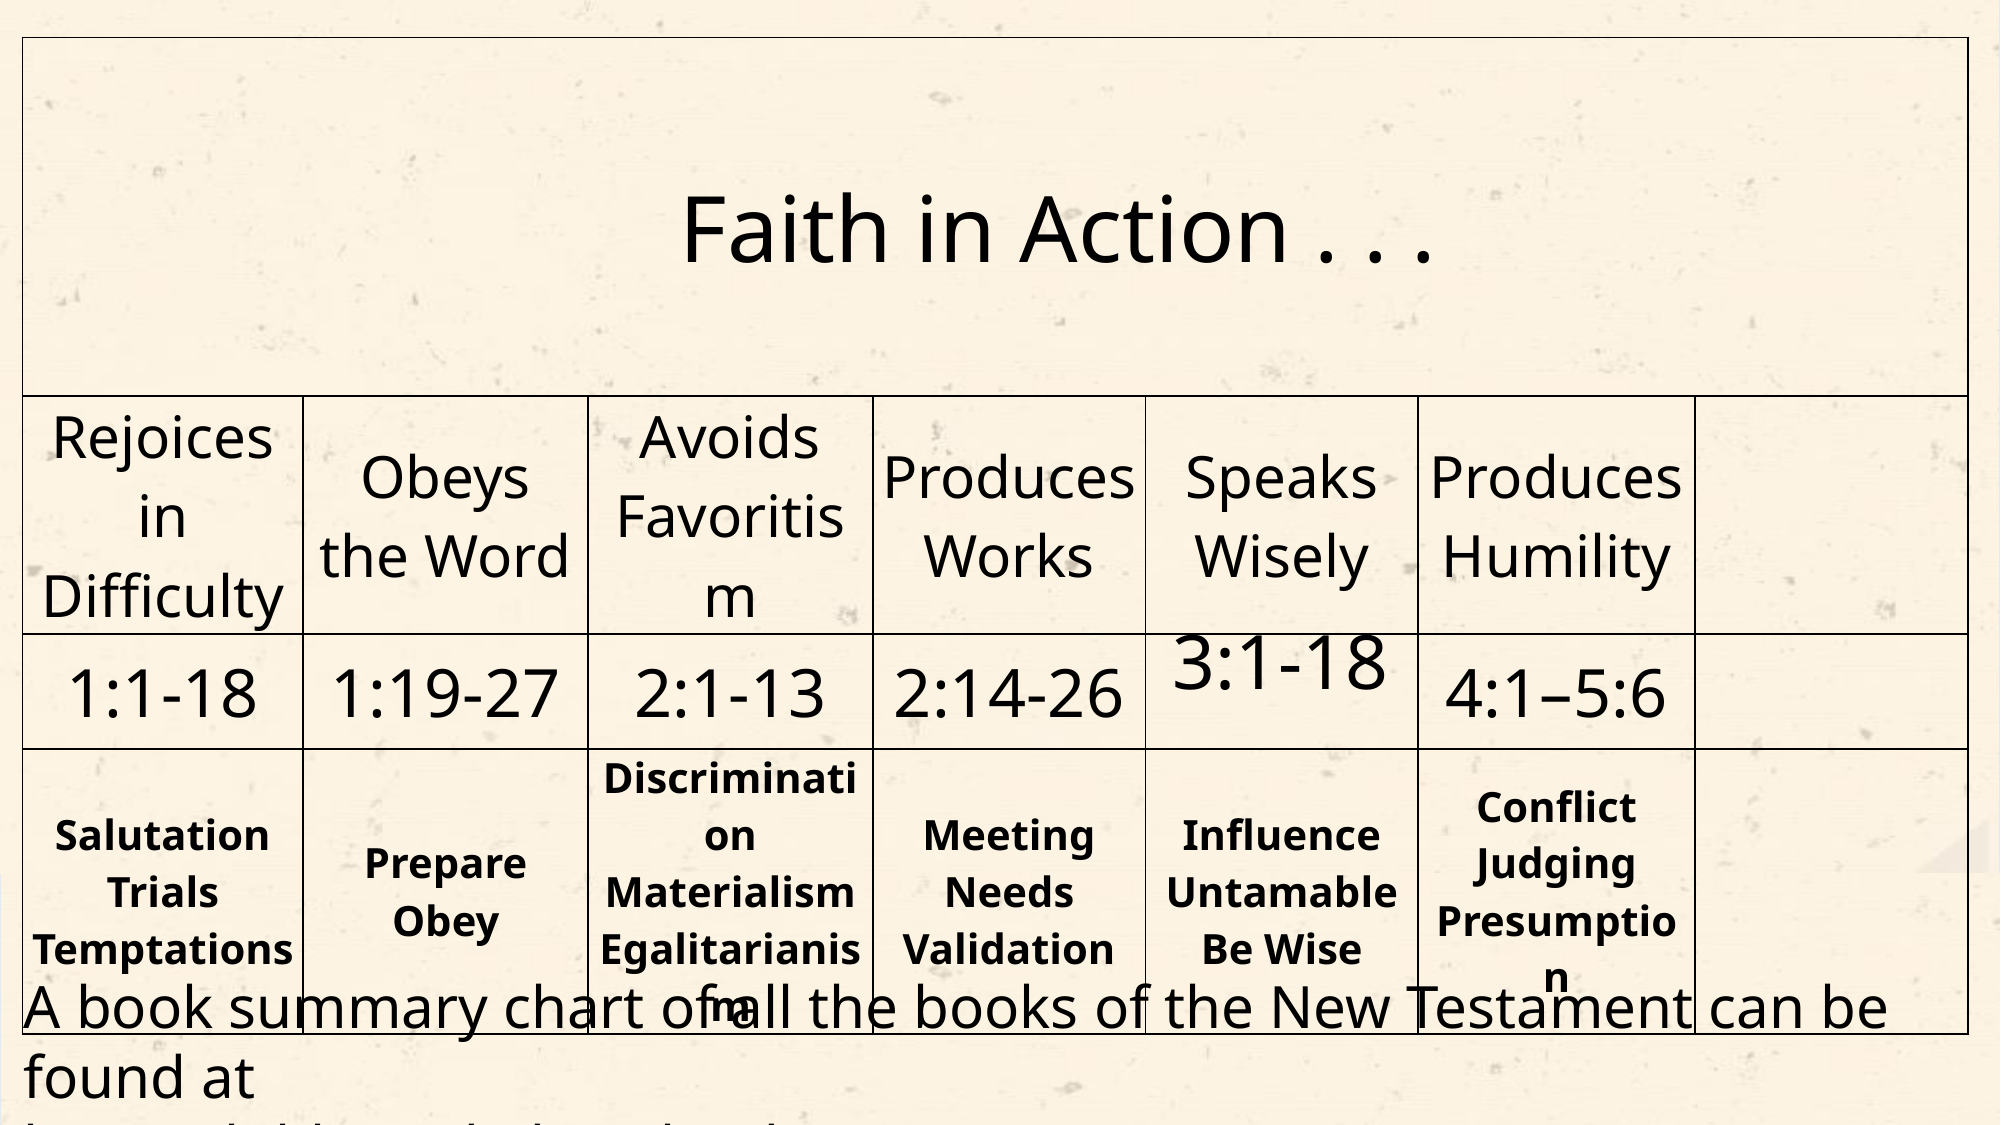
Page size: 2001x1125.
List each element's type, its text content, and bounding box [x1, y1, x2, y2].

table_header [23, 38, 1967, 395]
table_cell [1146, 635, 1417, 748]
table_cell Avoids Favoritism [589, 397, 872, 633]
text_box Faith in Action . . . [665, 163, 1496, 289]
table_cell 1:19-27 [304, 635, 587, 748]
table_cell Conflict Judging Presumption [1419, 750, 1694, 963]
table_cell Salutation Trials Temptations [23, 750, 302, 963]
table_cell Influence Untamable Be Wise [1146, 750, 1417, 963]
table_cell Produces Works [874, 397, 1145, 633]
table_cell [1696, 397, 1967, 633]
table_cell Discrimination Materialism Egalitarianism [589, 750, 872, 963]
table_cell Meeting Needs Validation [874, 750, 1145, 963]
table_cell [1696, 635, 1967, 748]
text_box 3:1-18 [1157, 606, 1410, 712]
table_cell 2:14-26 [874, 635, 1145, 748]
table_cell Rejoices in Difficulty [23, 397, 302, 633]
table_cell Produces Humility [1419, 397, 1694, 633]
table_cell Obeys the Word [304, 397, 587, 633]
table_cell 4:1–5:6 [1419, 635, 1694, 748]
table_cell Speaks Wisely [1146, 397, 1417, 633]
table_cell [1696, 750, 1967, 963]
table_cell 1:1-18 [23, 635, 302, 748]
table_cell 2:1-13 [589, 635, 872, 748]
text_box A book summary chart of all the books of the New Testament can be found at https://biblestudydownloads.org/resources/new-testament-survey/ [8, 963, 1978, 1125]
picture [0, 0, 2000, 1125]
table_cell Prepare Obey [304, 750, 587, 963]
